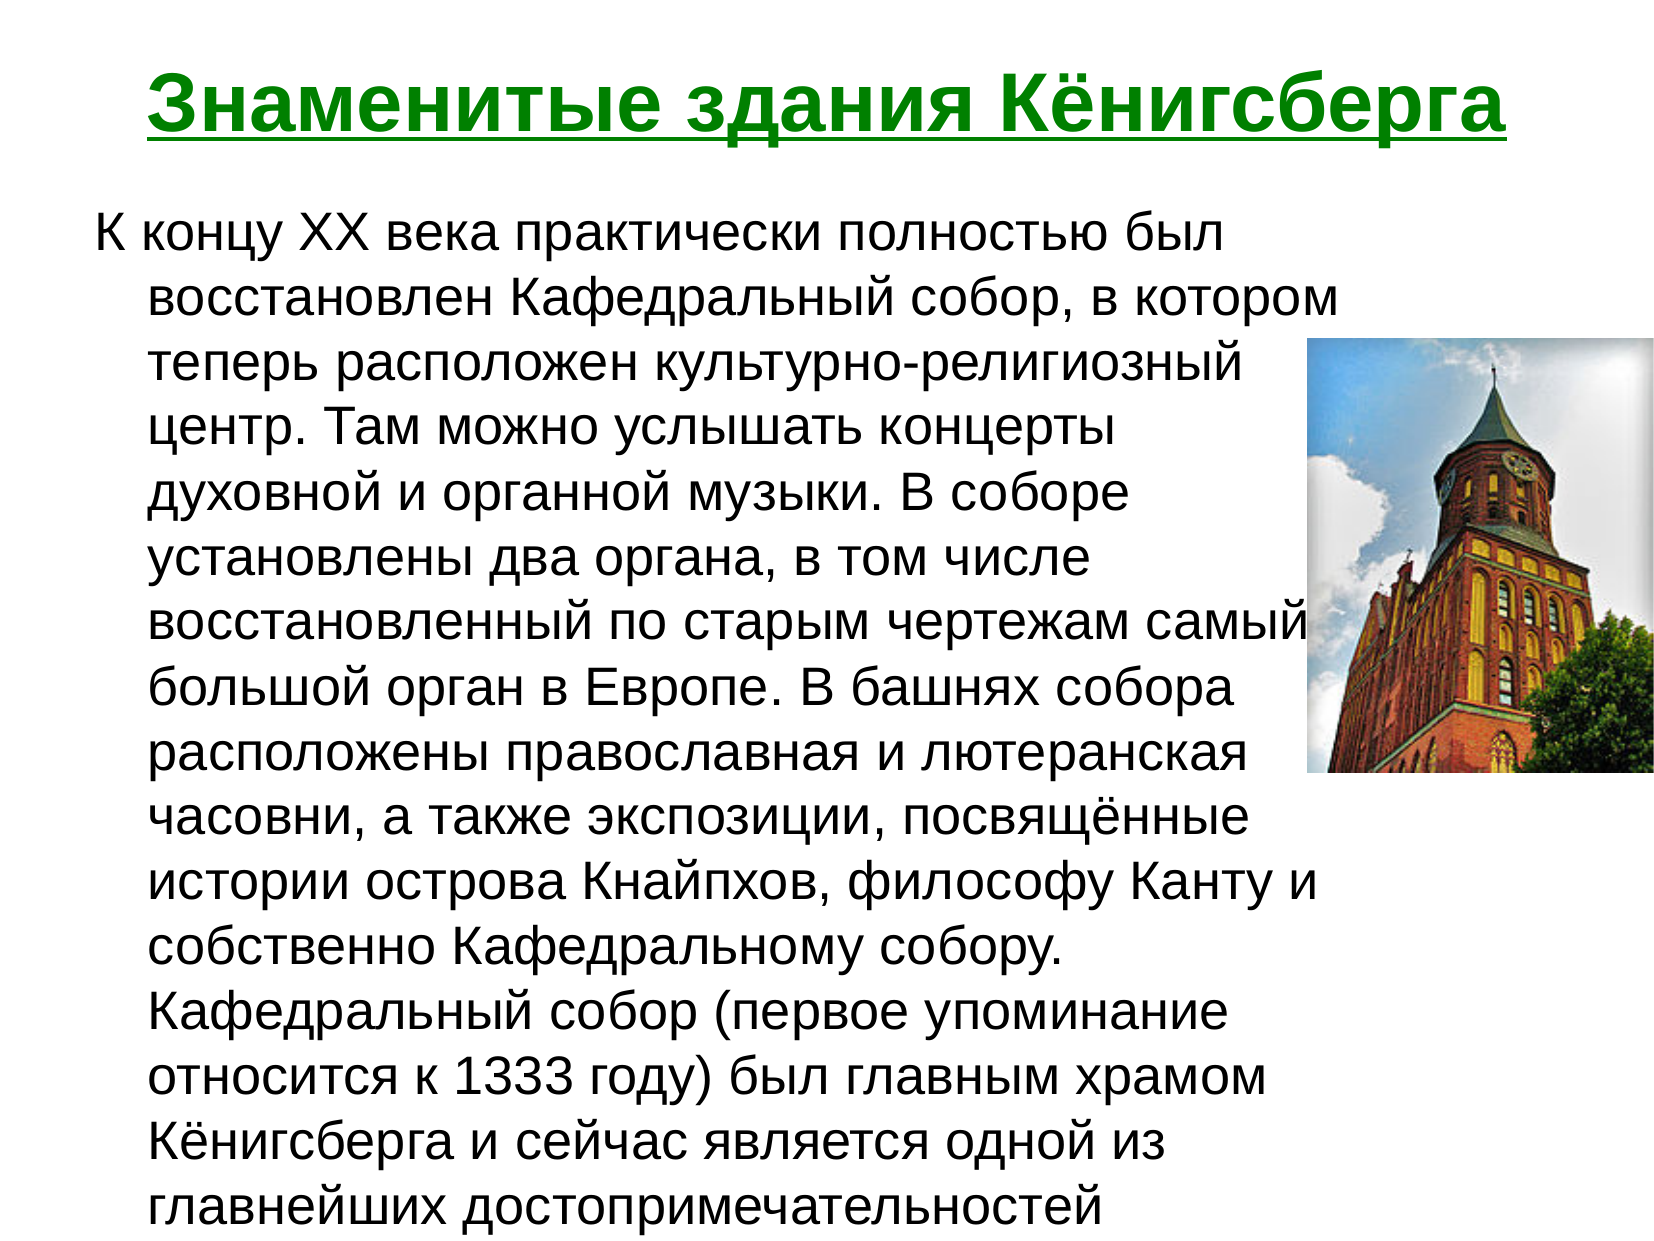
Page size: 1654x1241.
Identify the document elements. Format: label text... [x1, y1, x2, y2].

picture [1307, 338, 1654, 773]
list К концу XX века практически полностью был восстановлен Кафедральный собор, в котором теперь расположен культурно-религиозный центр. Там можно услышать концерты духовной и органной музыки. В соборе установлены два органа, в том числе восстановленный по старым чертежам самый большой орган в Европе. В башнях собора расположены православная и лютеранская часовни, а также экспозиции, посвящённые истории острова Кнайпхов, философу Канту и собственно Кафедральному собору. Кафедральный собор (первое упоминание относится к 1333 году) был главным храмом Кёнигсберга и сейчас является одной из главнейших достопримечательностей Калининграда. Помимо Кафедрального собора в Калининграде сохранилось девять довоенных храмов. Юдиттен-Кирха (ныне — православный Свято-Никольский собор) является самой старой постройкой, сохранившейся в Калининграде. Она была основана в XIII веке. Все остальные сохранившиеся бывшие храмы немецкого времени намного моложе и относятся к концу XIX — началу XX века. [76, 196, 1359, 1152]
title Знаменитые здания Кёнигсберга [82, 49, 1571, 148]
